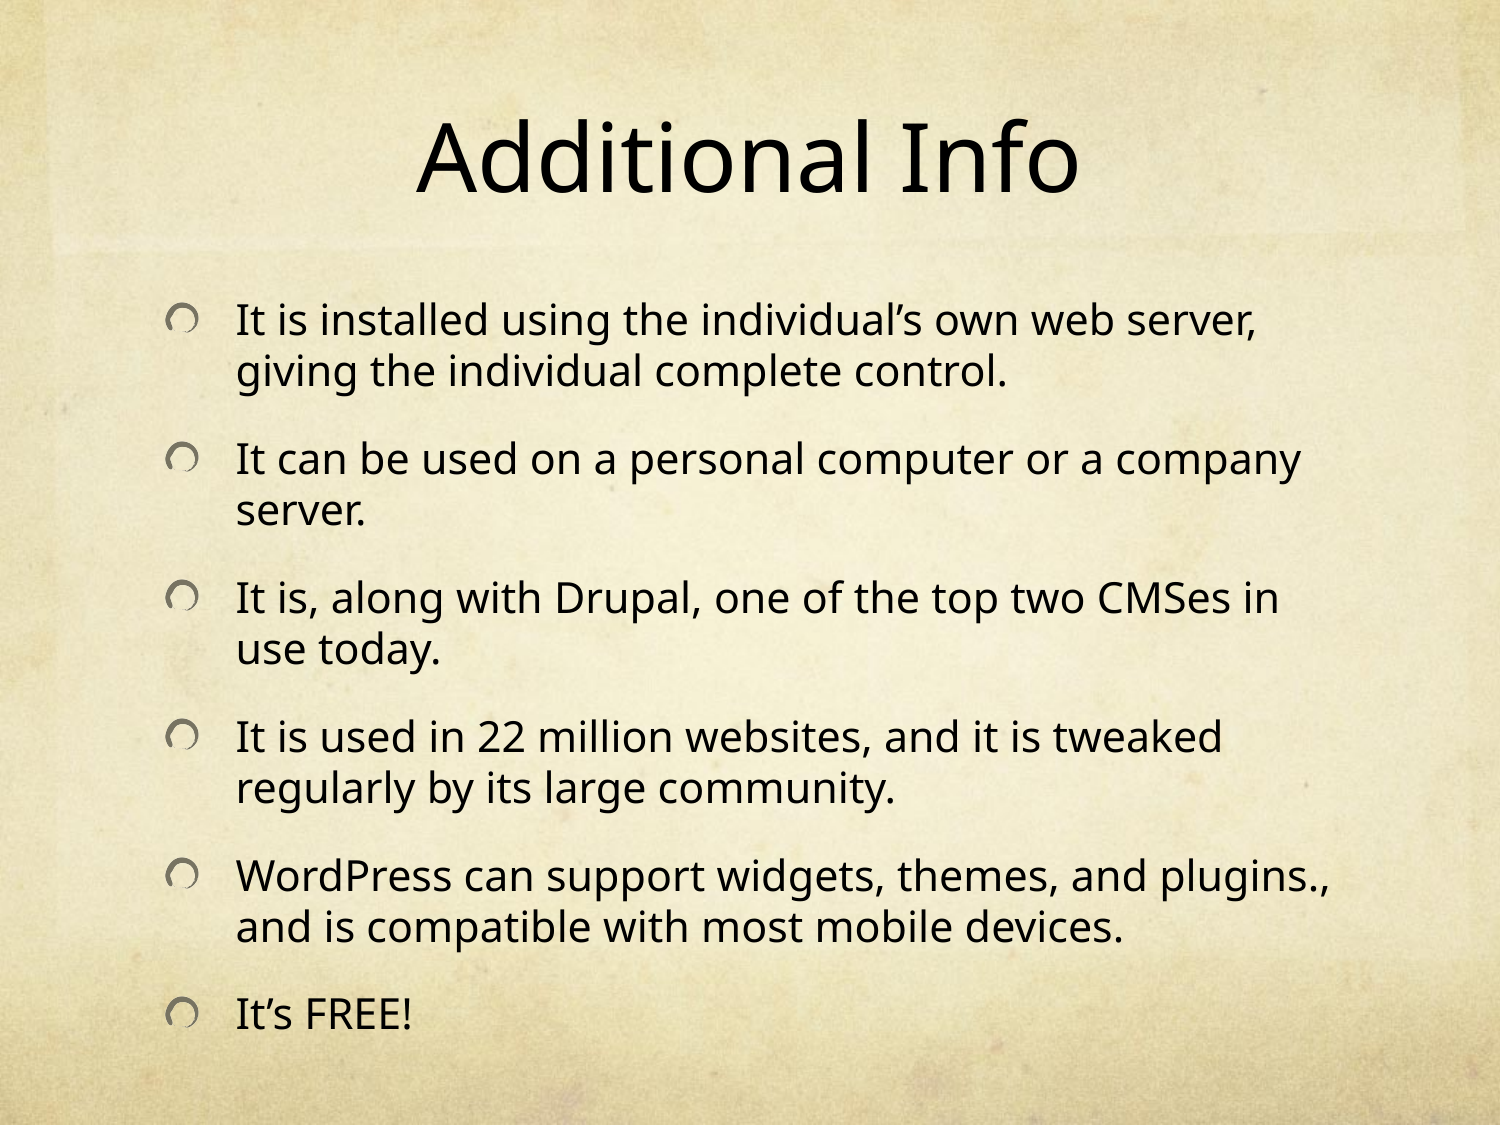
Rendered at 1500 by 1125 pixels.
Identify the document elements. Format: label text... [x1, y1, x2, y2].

picture [0, 0, 1500, 1125]
list It is installed using the individual’s own web server, giving the individual complete control. It can be used on a personal computer or a company server. It is, along with Drupal, one of the top two CMSes in use today. It is used in 22 million websites, and it is tweaked regularly by its large community. WordPress can support widgets, themes, and plugins., and is compatible with most mobile devices. It’s FREE! [150, 284, 1350, 1063]
title Additional Info [150, 82, 1350, 225]
